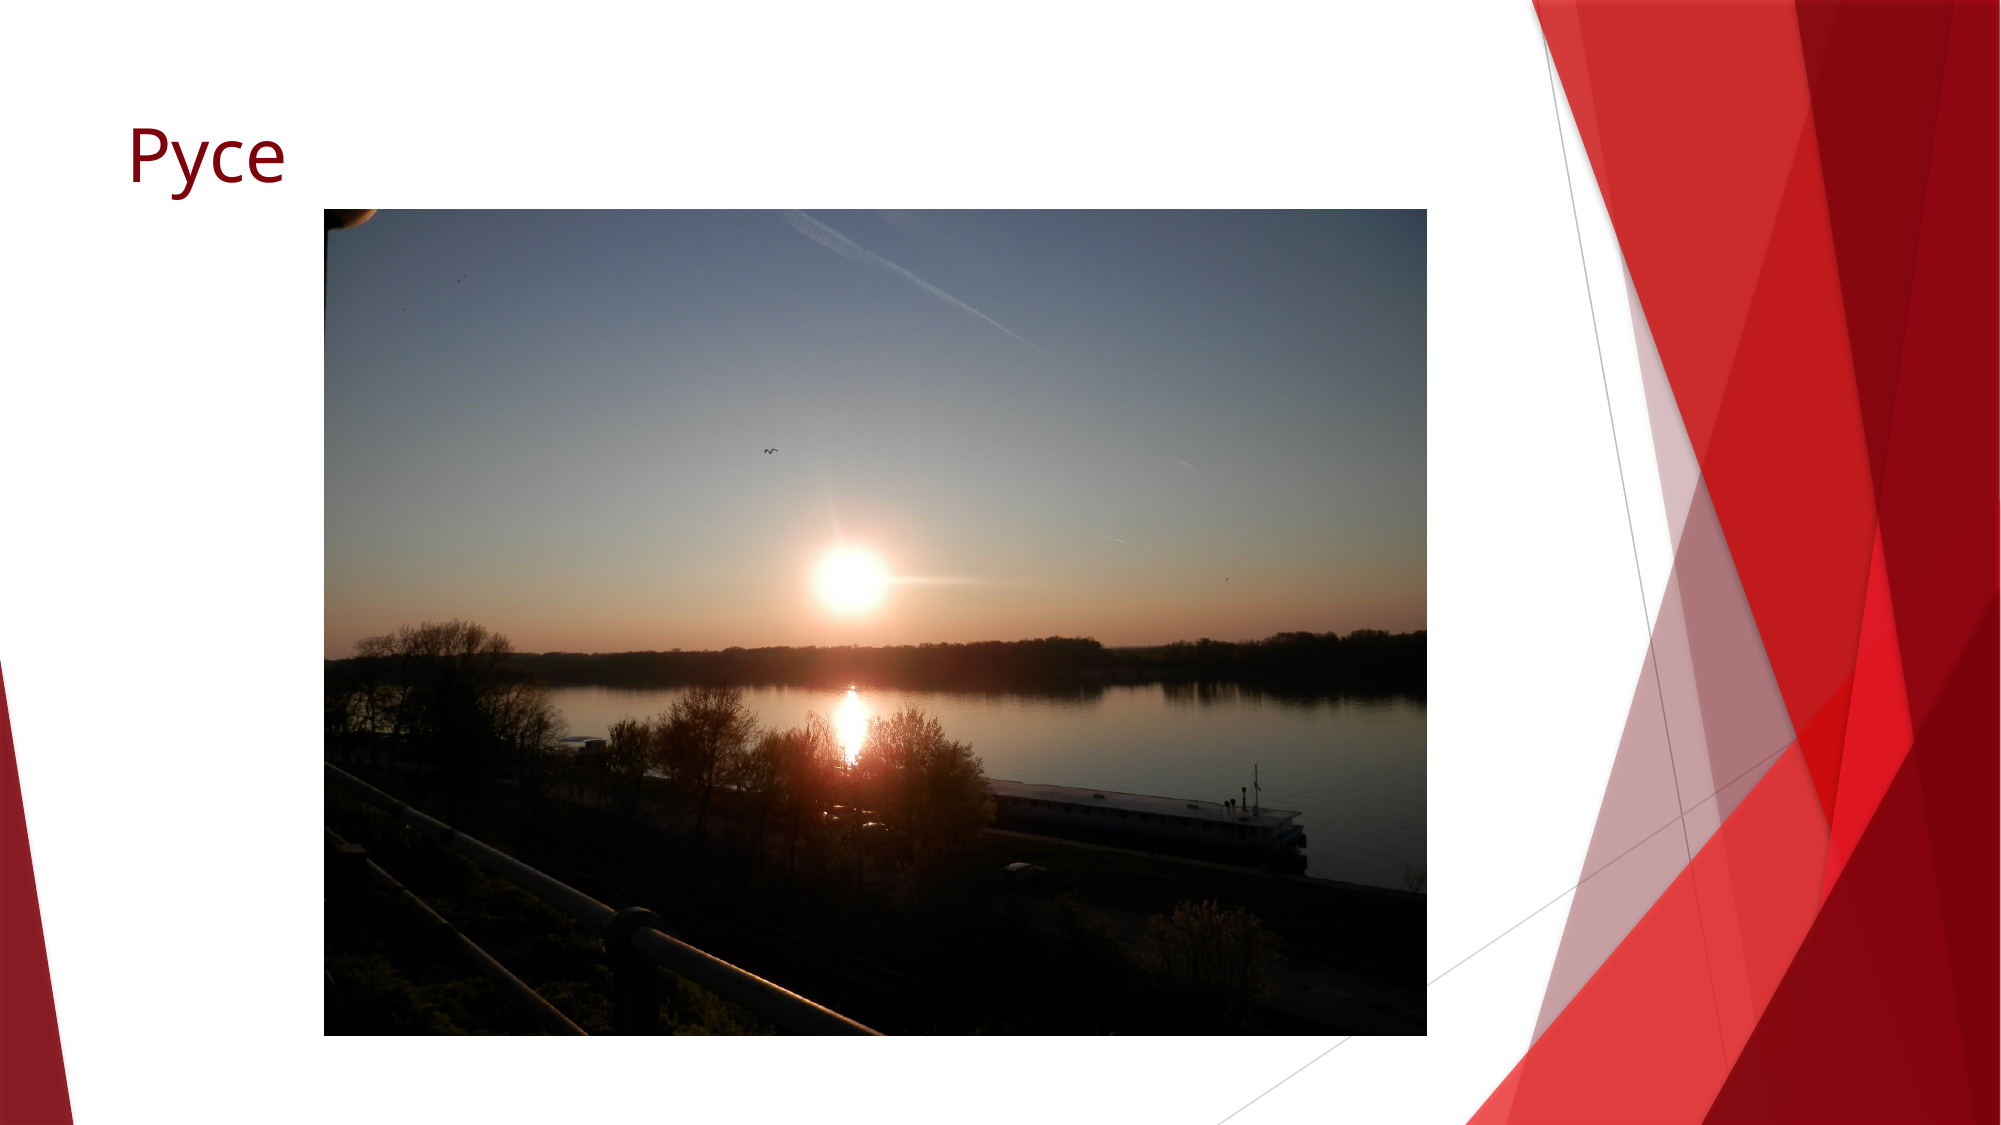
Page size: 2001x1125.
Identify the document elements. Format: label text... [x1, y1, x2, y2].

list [324, 209, 1427, 1037]
title Русе [111, 99, 1522, 317]
